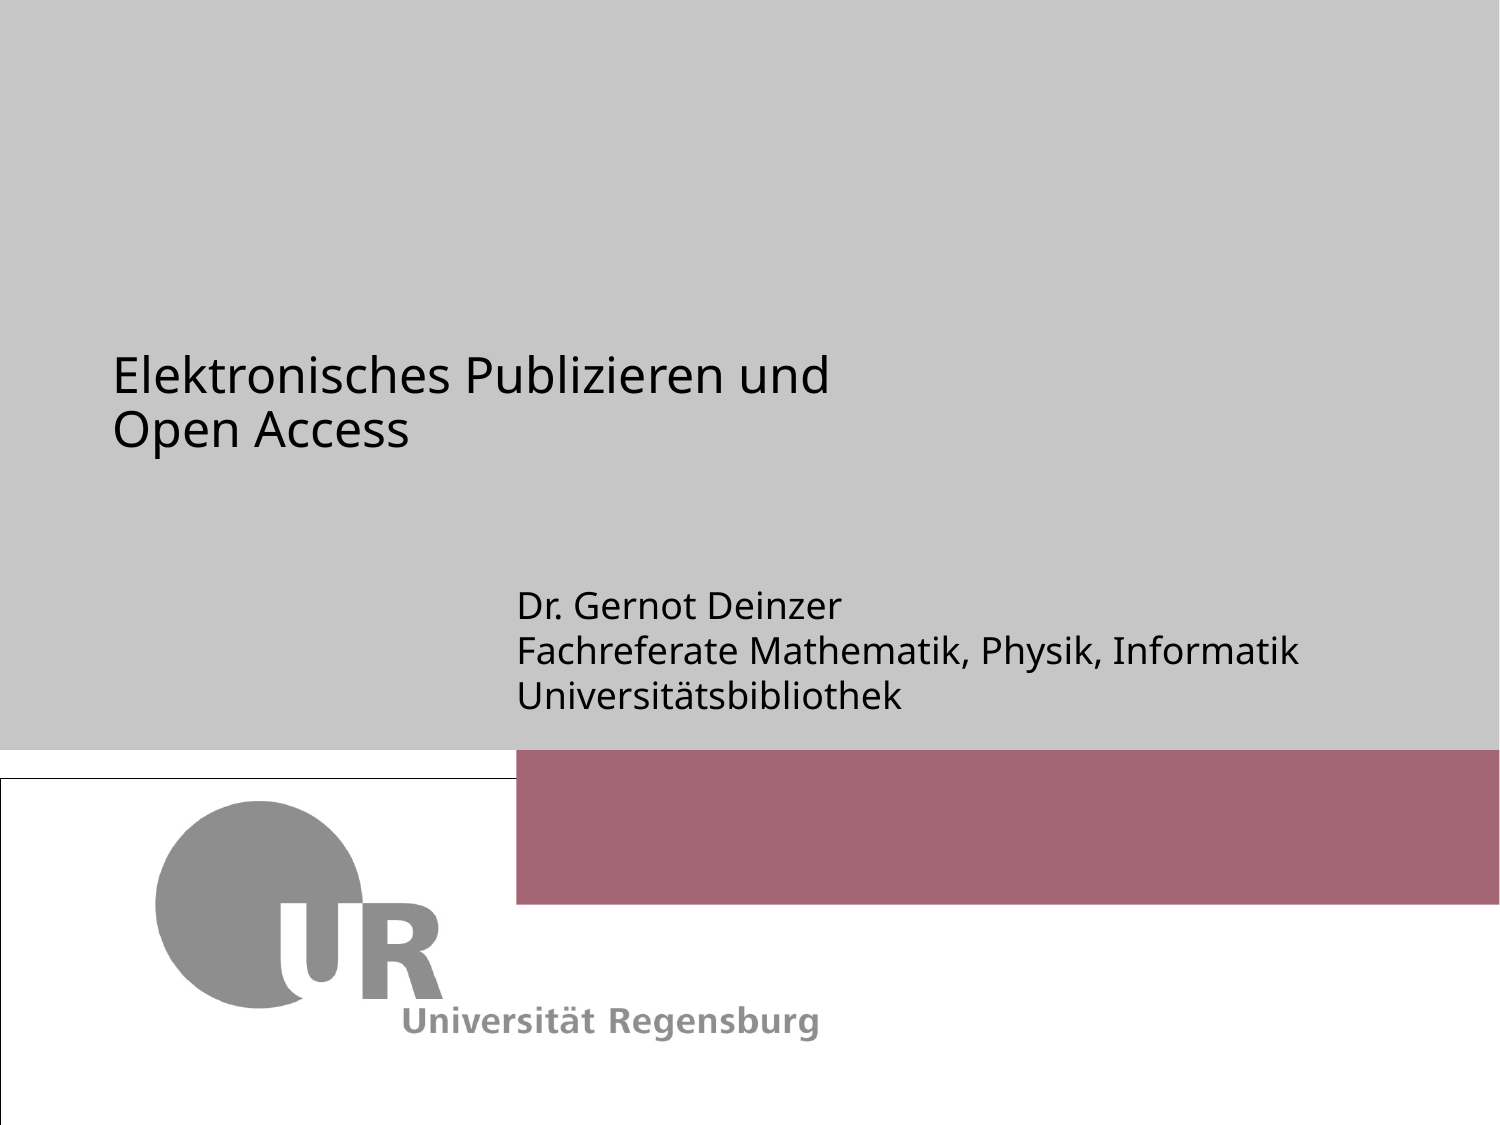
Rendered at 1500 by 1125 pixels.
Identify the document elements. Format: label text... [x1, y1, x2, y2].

picture [0, 778, 855, 1125]
footer Dr. Gernot Deinzer Fachreferate Mathematik, Physik, Informatik Universitätsbibliothek [516, 581, 1500, 764]
title Elektronisches Publizieren und Open Access [112, 349, 1388, 591]
